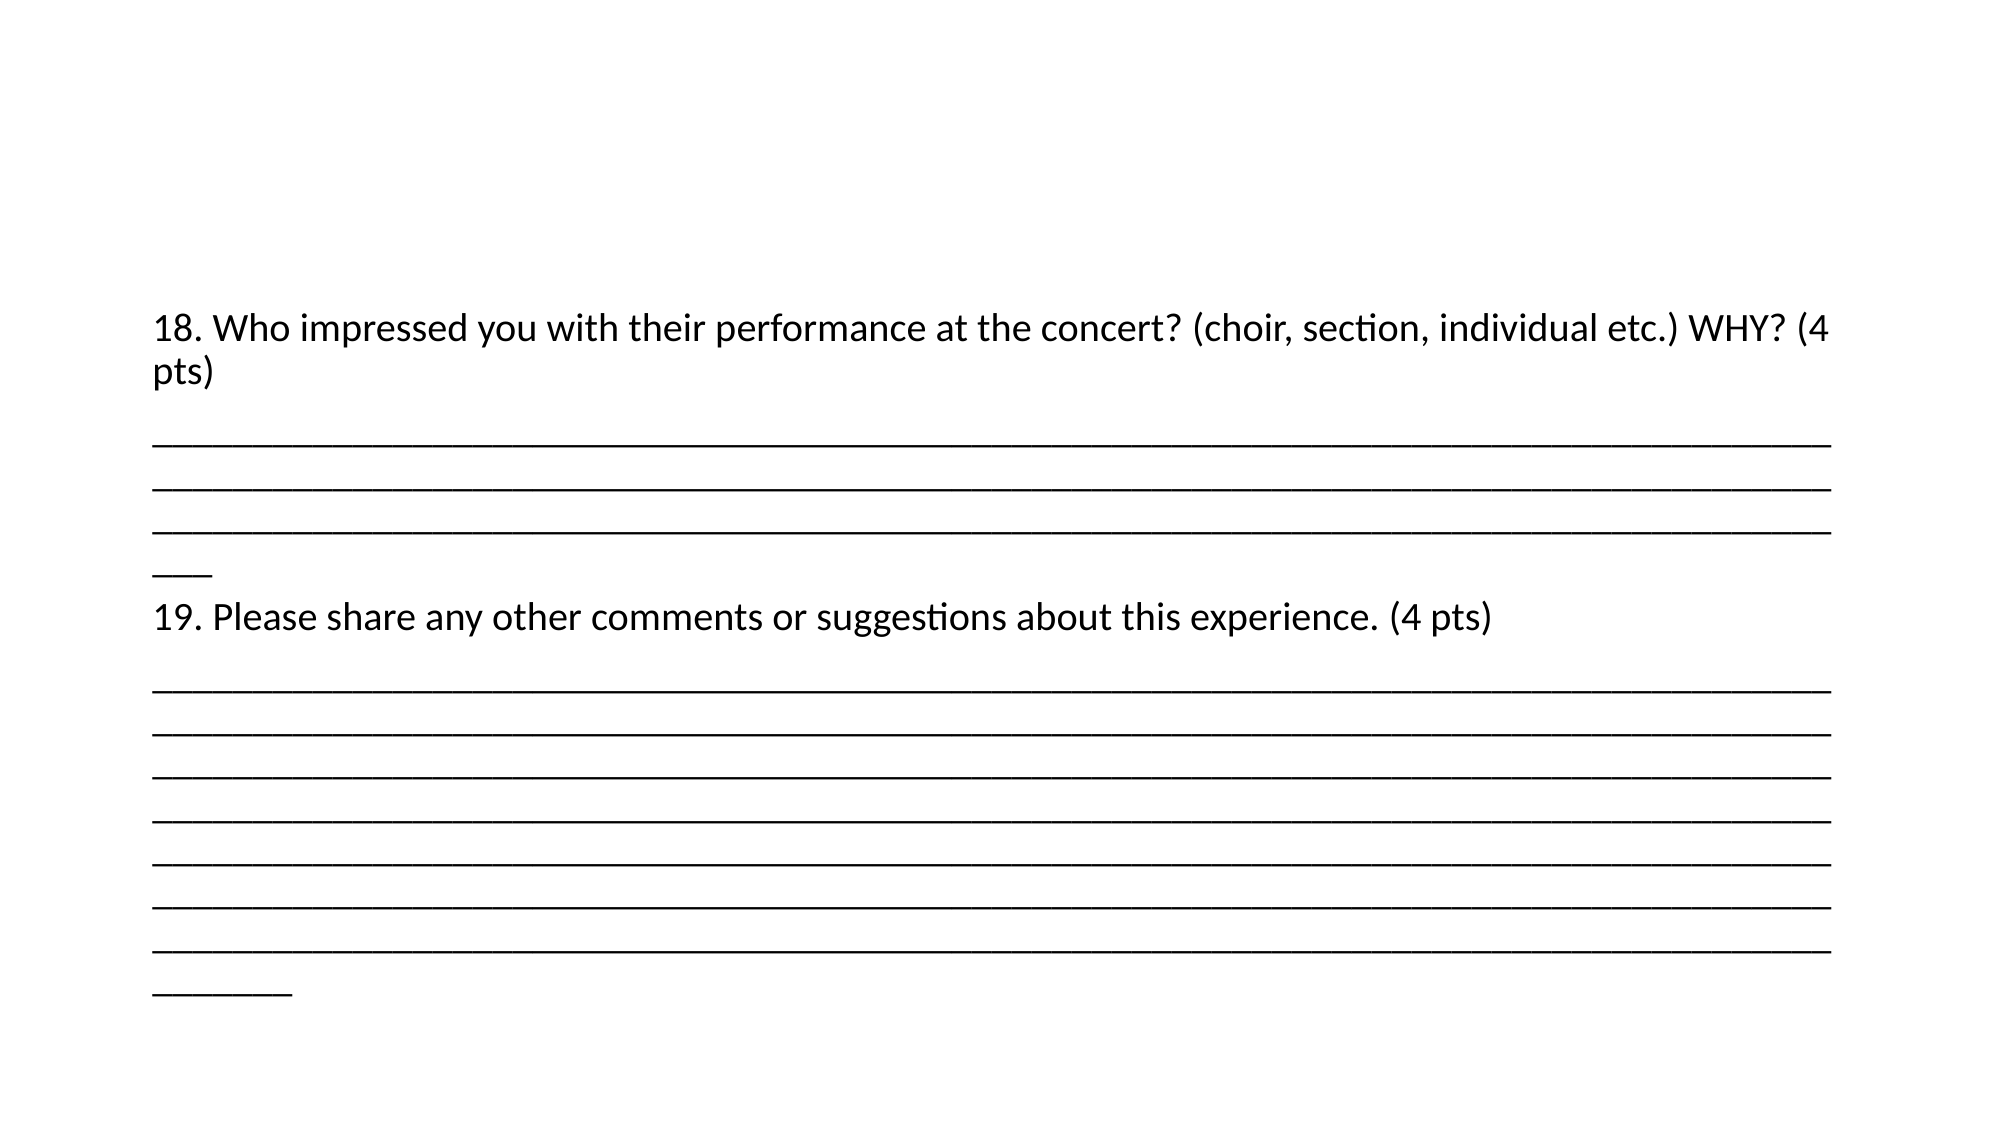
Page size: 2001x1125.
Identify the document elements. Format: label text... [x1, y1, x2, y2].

list 18. Who impressed you with their performance at the concert? (choir, section, individual etc.) WHY? (4 pts) _______________________________________________________________________________________________________________________________________________________________________________________________________________________________________________________________ 19. Please share any other comments or suggestions about this experience. (4 pts) ___________________________________________________________________________________________________________________________________________________________________________________________________________________________________________________________________________________________________________________________________________________________________________________________________________________________________________________________________________________________________________________________________________________________________________________________________________________ [137, 299, 1863, 1014]
